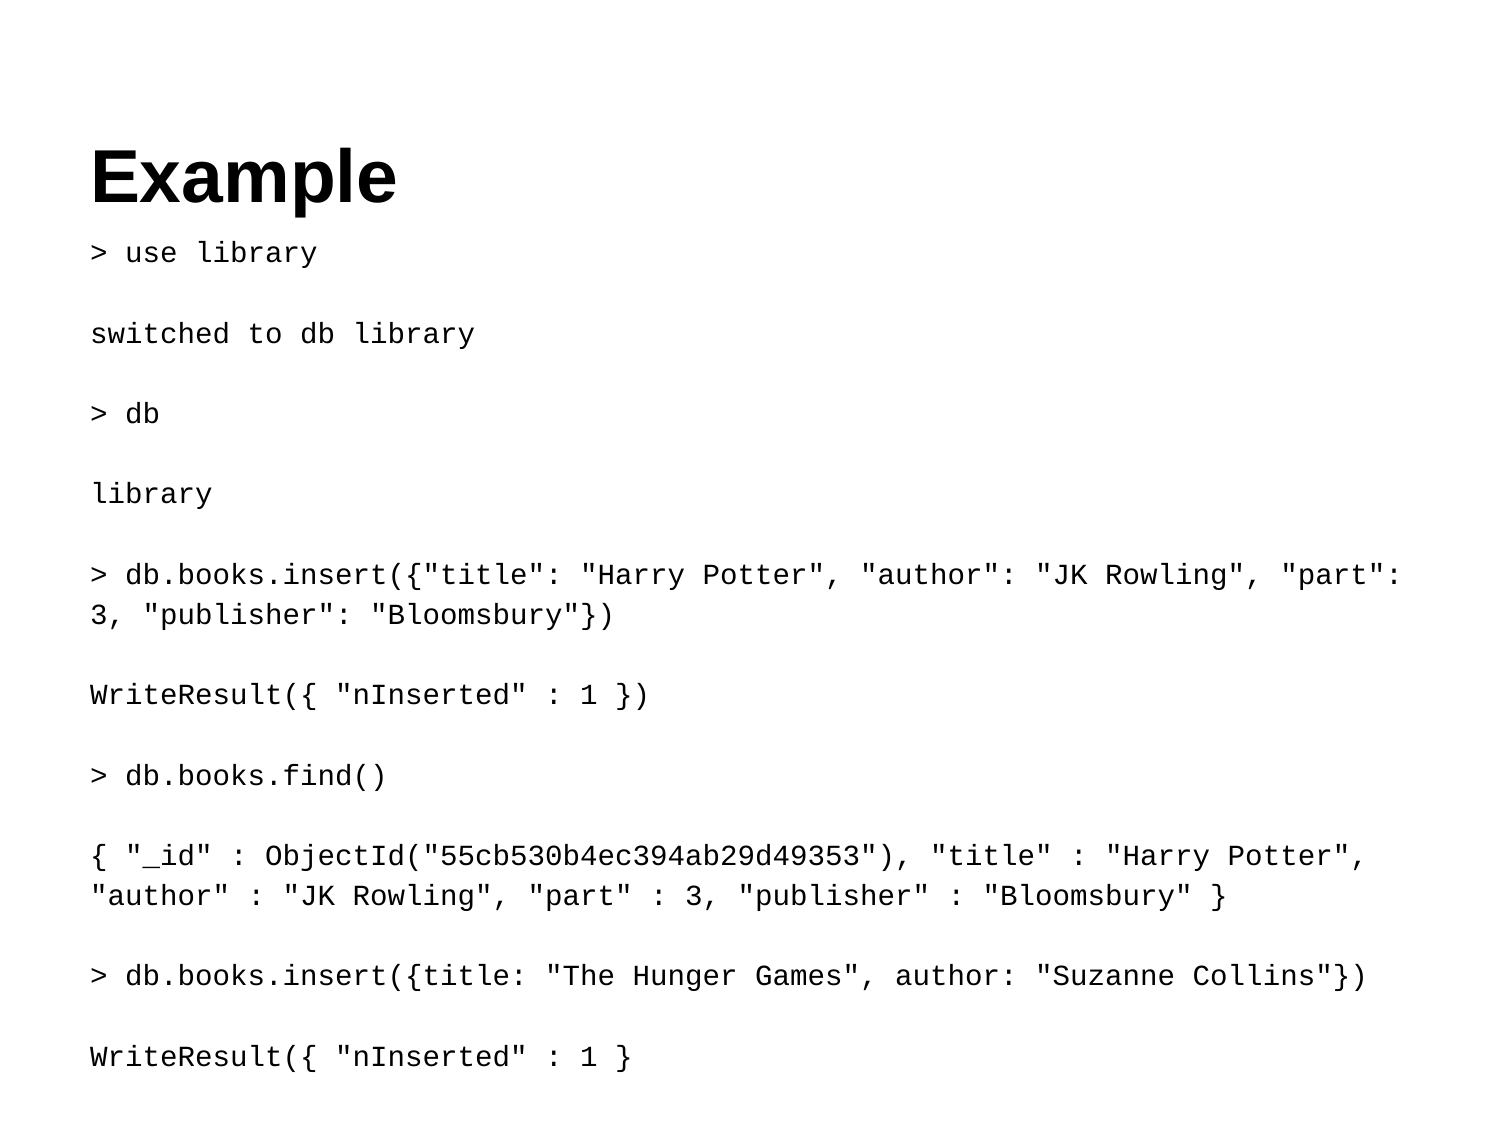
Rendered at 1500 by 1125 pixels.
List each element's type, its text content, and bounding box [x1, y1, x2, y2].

list > use library switched to db library > db library > db.books.insert({"title": "Harry Potter", "author": "JK Rowling", "part": 3, "publisher": "Bloomsbury"}) WriteResult({ "nInserted" : 1 }) > db.books.find() { "_id" : ObjectId("55cb530b4ec394ab29d49353"), "title" : "Harry Potter", "author" : "JK Rowling", "part" : 3, "publisher" : "Bloomsbury" } > db.books.insert({title: "The Hunger Games", author: "Suzanne Collins"}) WriteResult({ "nInserted" : 1 } [75, 213, 1425, 1125]
title Example [75, 45, 1425, 213]
